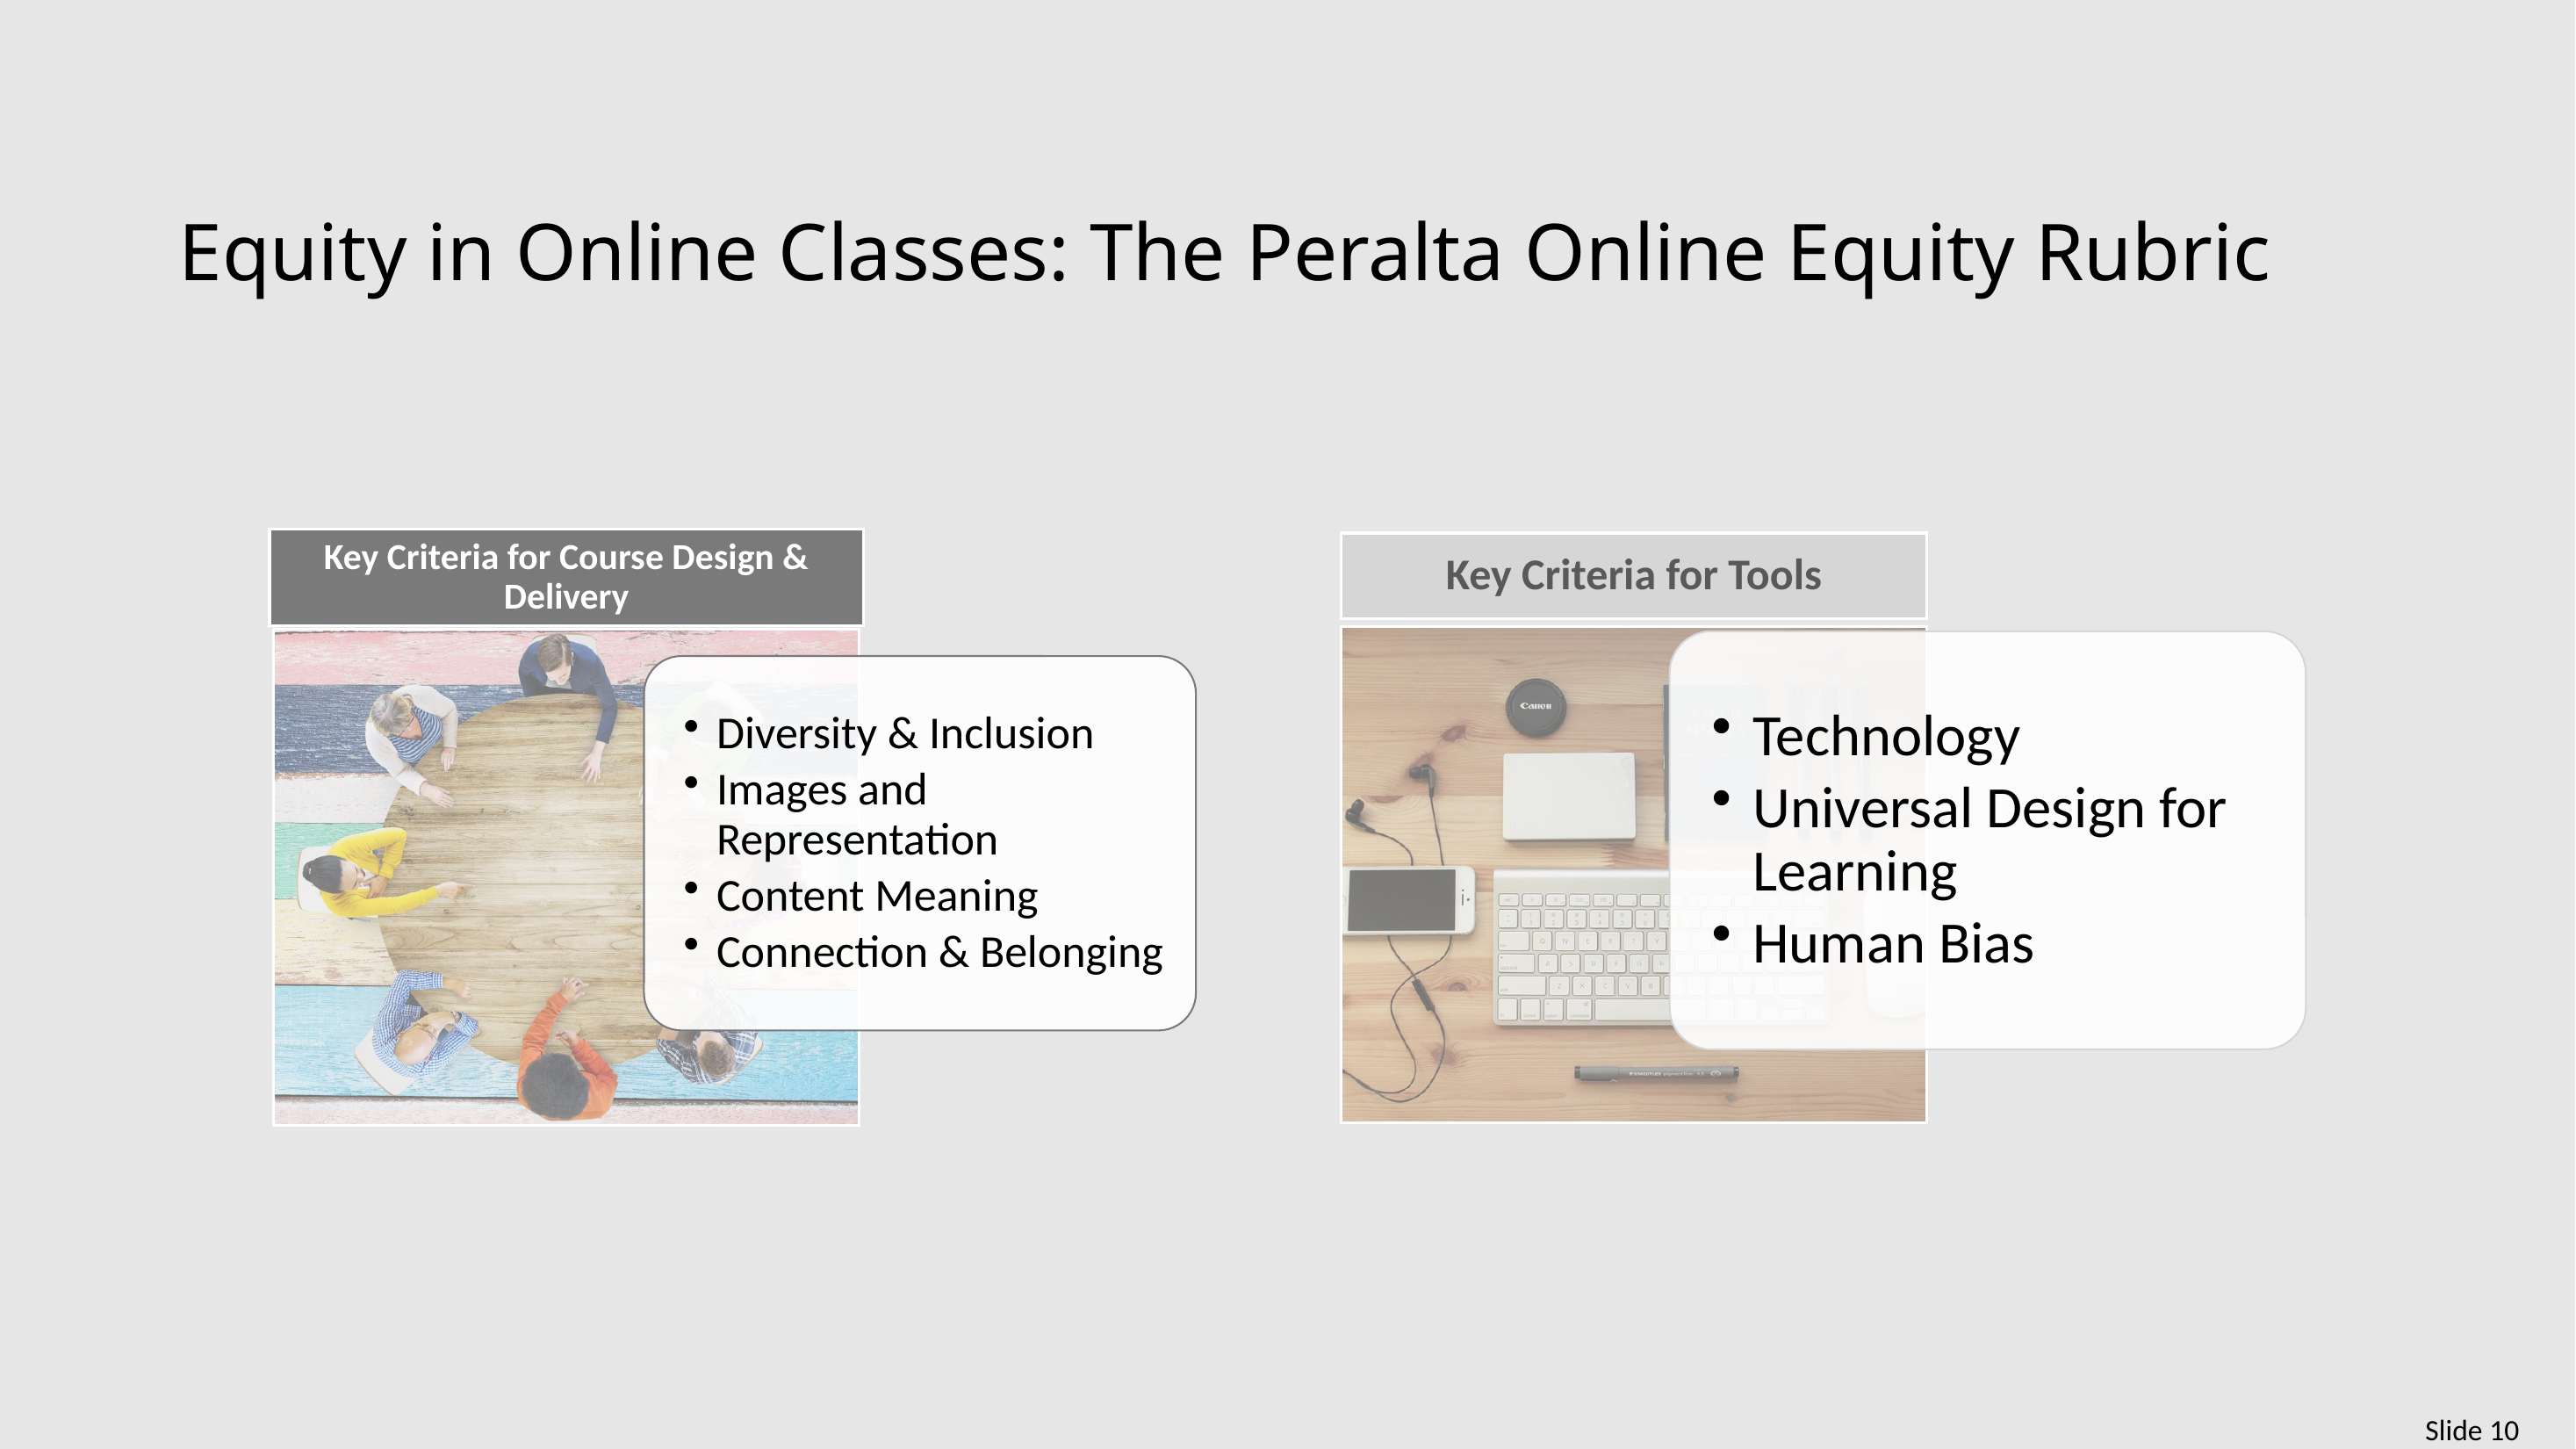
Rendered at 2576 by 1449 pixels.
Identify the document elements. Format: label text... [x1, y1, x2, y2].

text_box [268, 410, 2307, 1244]
title Equity in Online Classes: The Peralta Online Equity Rubric [155, 149, 2421, 350]
